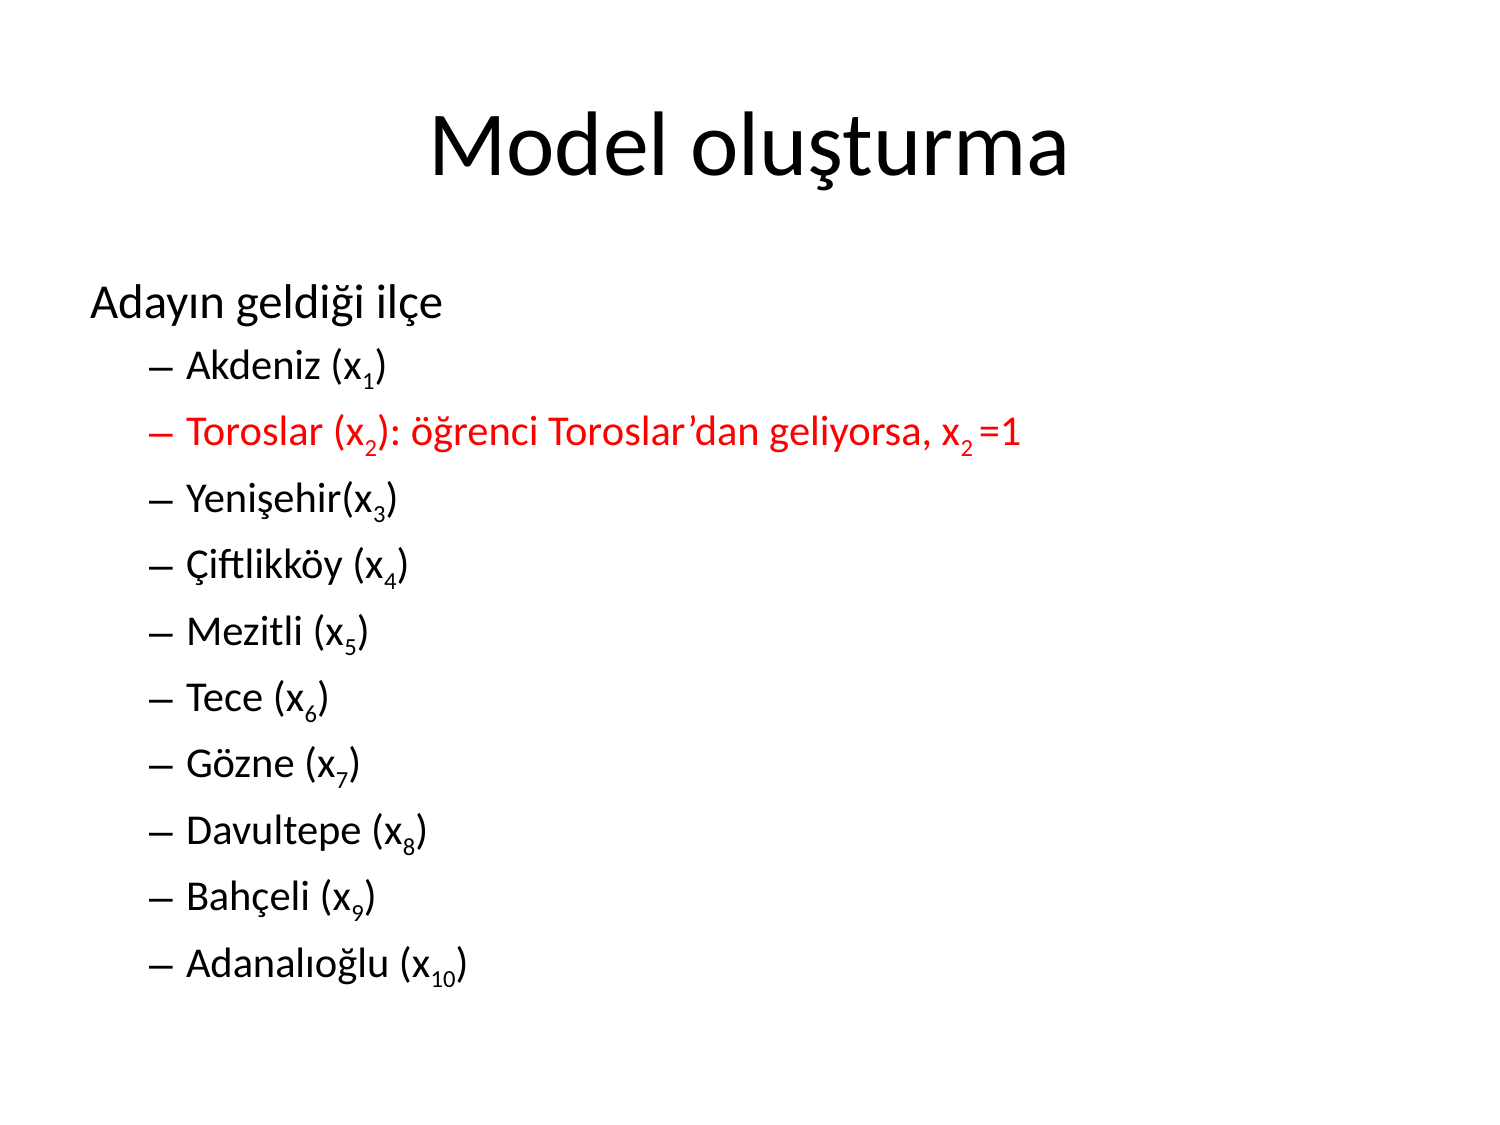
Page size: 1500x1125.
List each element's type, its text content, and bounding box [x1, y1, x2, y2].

title Model oluşturma [75, 45, 1425, 233]
list Adayın geldiği ilçe Akdeniz (x1) Toroslar (x2): öğrenci Toroslar’dan geliyorsa, x2 =1 Yenişehir(x3) Çiftlikköy (x4) Mezitli (x5) Tece (x6) Gözne (x7) Davultepe (x8) Bahçeli (x9) Adanalıoğlu (x10) [75, 262, 1425, 1005]
